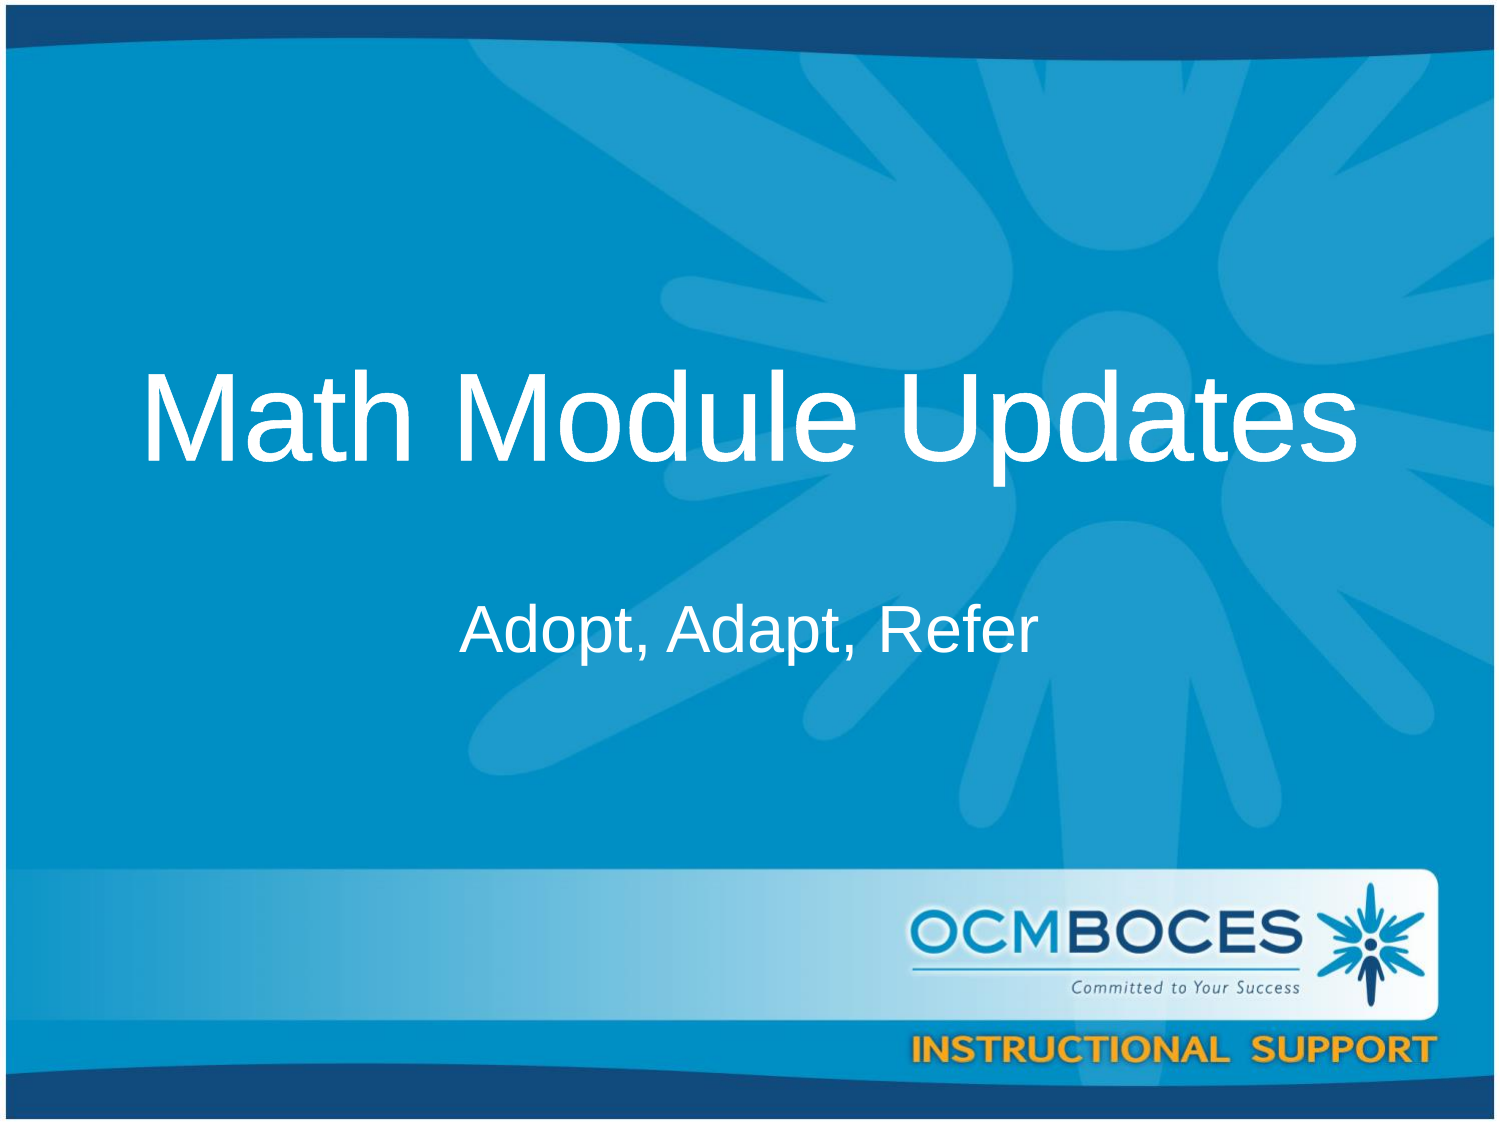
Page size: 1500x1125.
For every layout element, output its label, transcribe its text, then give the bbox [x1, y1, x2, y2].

subtitle Adopt, Adapt, Refer [225, 577, 1275, 866]
title Math Module Updates [112, 289, 1388, 532]
picture [0, 0, 1500, 1125]
